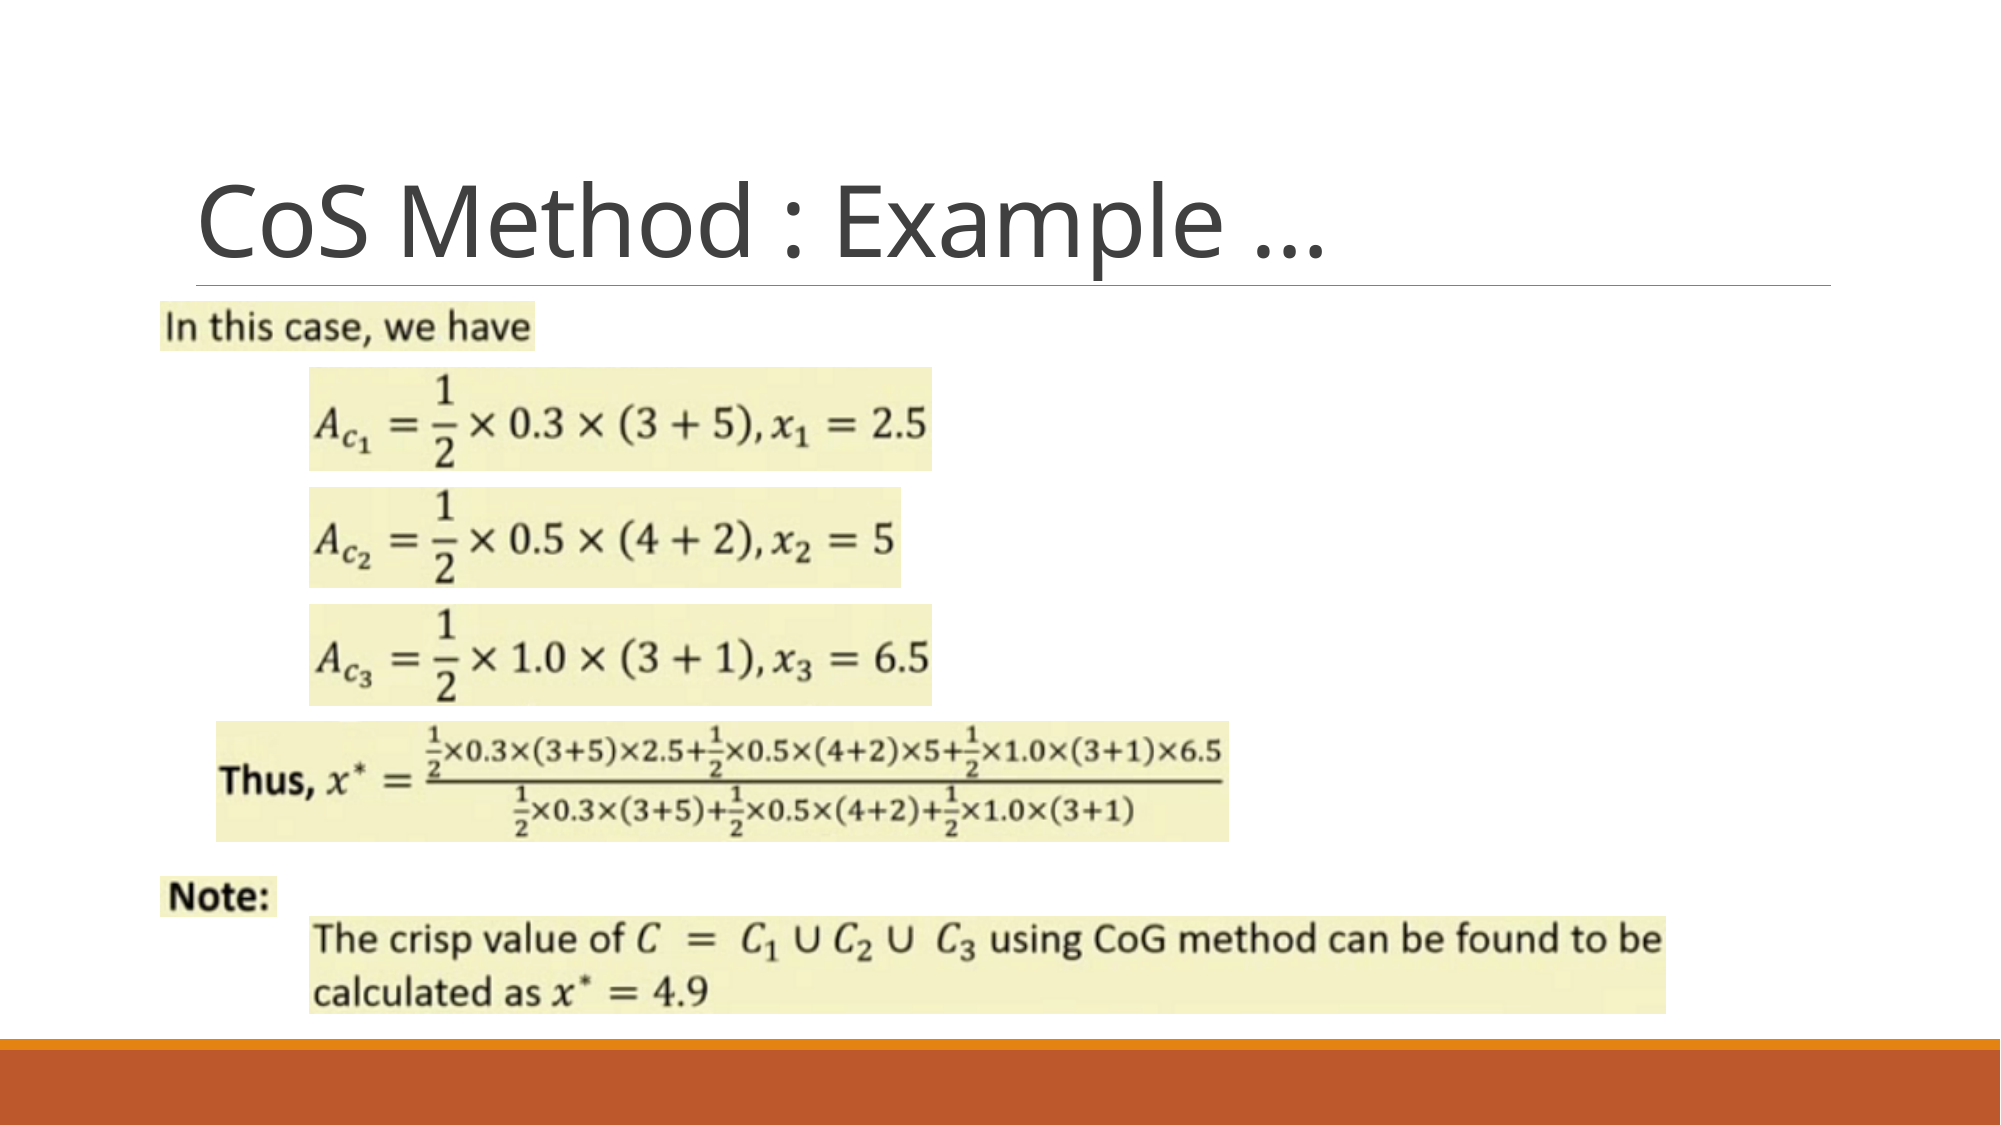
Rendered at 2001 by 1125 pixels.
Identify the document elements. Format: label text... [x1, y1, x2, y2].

picture [308, 486, 901, 588]
title CoS Method : Example … [180, 47, 1830, 285]
picture [160, 301, 535, 351]
picture [308, 603, 932, 707]
picture [308, 366, 932, 471]
picture [215, 720, 1230, 842]
picture [308, 916, 1667, 1015]
picture [160, 875, 278, 918]
